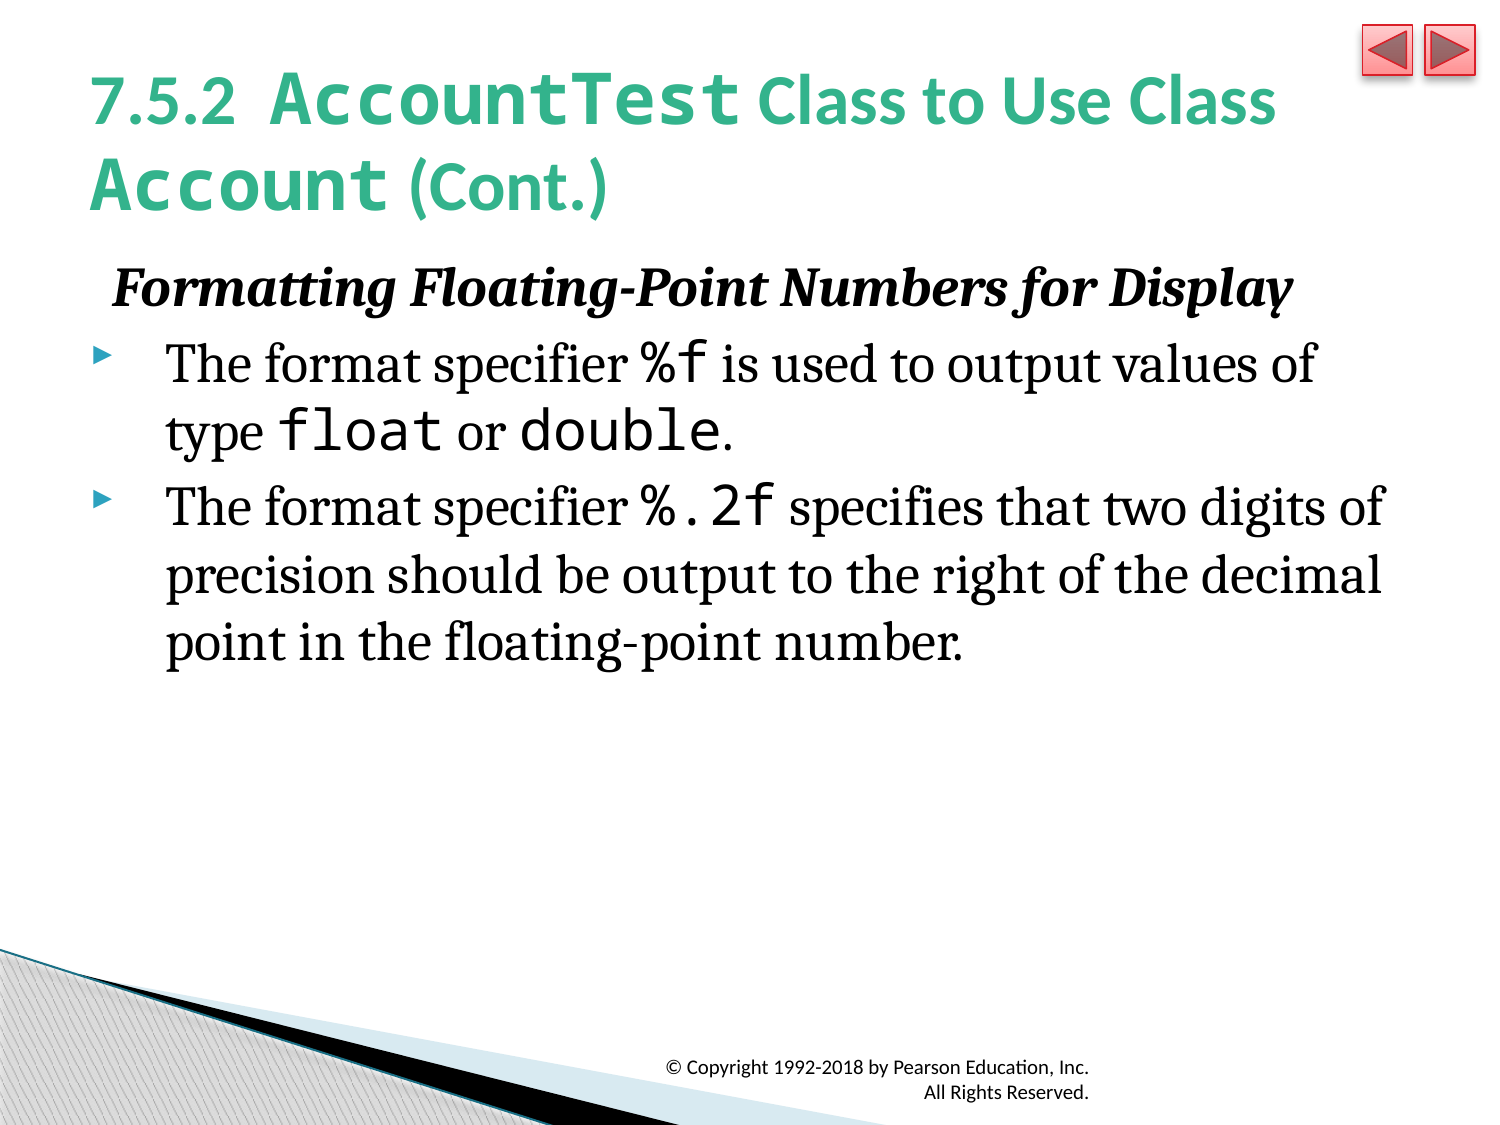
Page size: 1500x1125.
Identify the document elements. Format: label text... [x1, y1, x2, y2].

list Formatting Floating-Point Numbers for Display The format specifier %f is used to output values of type float or double. The format specifier %.2f specifies that two digits of precision should be output to the right of the decimal point in the floating-point number. [75, 242, 1425, 986]
footer © Copyright 1992-2018 by Pearson Education, Inc. All Rights Reserved. [650, 1051, 1105, 1112]
title 7.5.2 AccountTest Class to Use Class Account (Cont.) [75, 45, 1425, 233]
